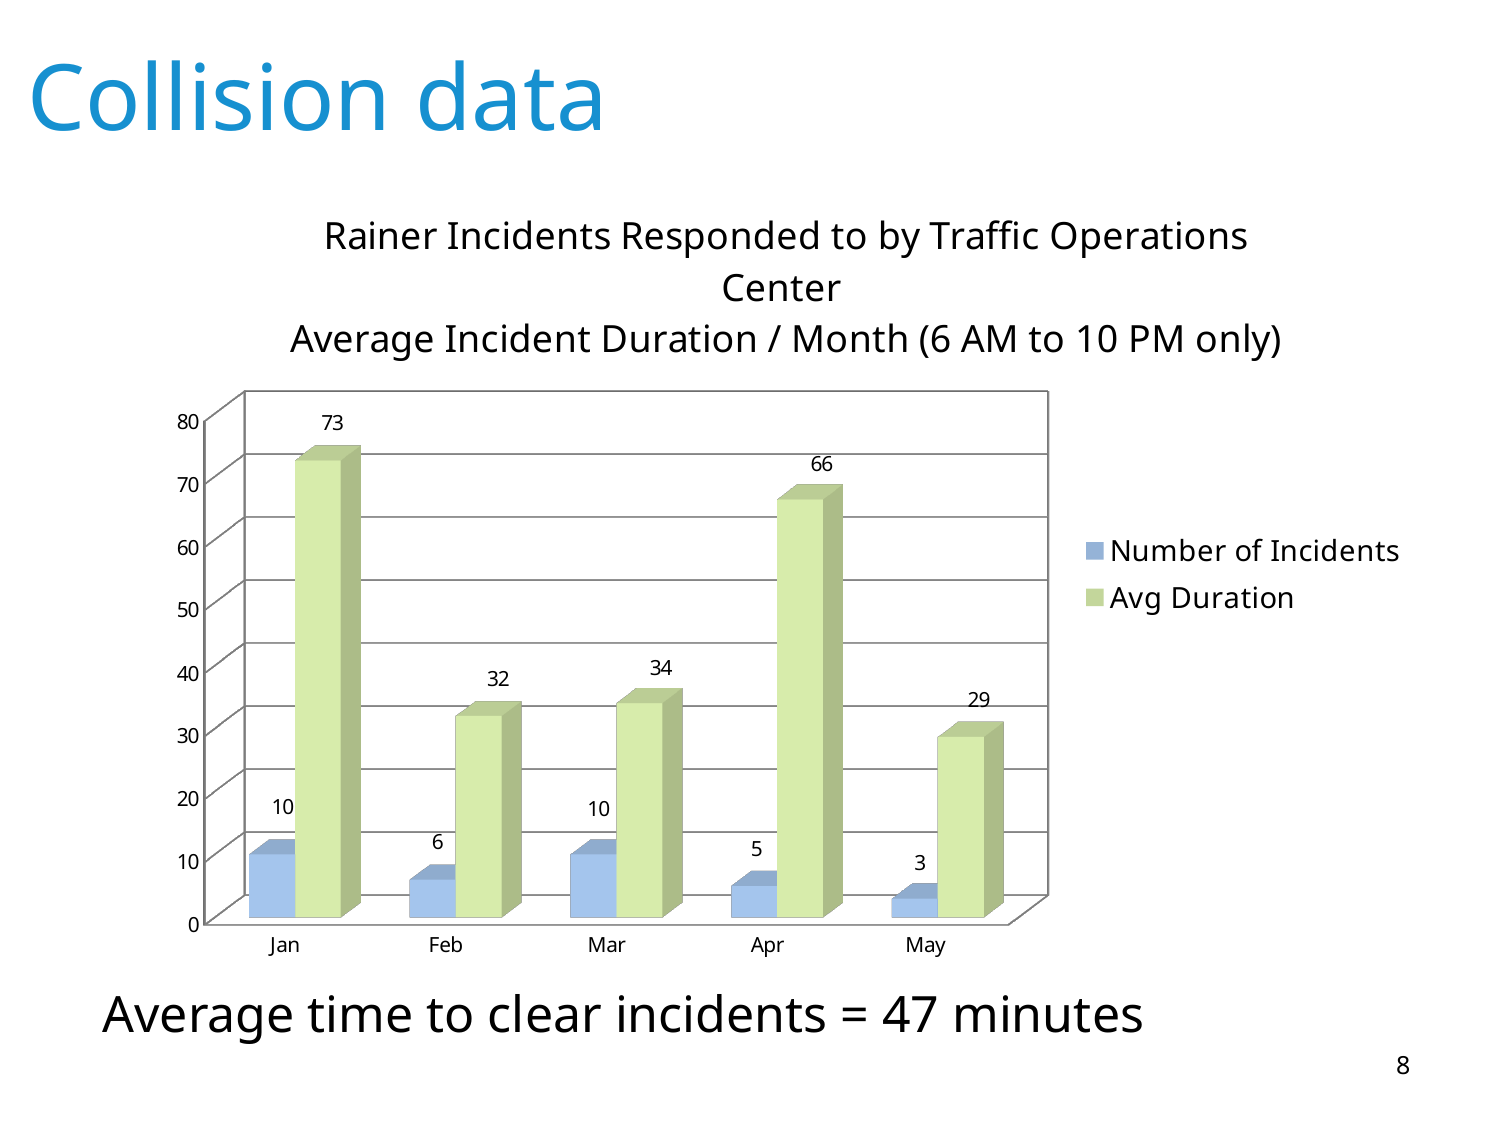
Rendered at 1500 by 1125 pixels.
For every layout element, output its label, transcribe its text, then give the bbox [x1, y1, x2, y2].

text_box Average time to clear incidents = 47 minutes [87, 974, 1438, 1125]
title Collision data [12, 0, 1363, 188]
chart [149, 173, 1423, 976]
